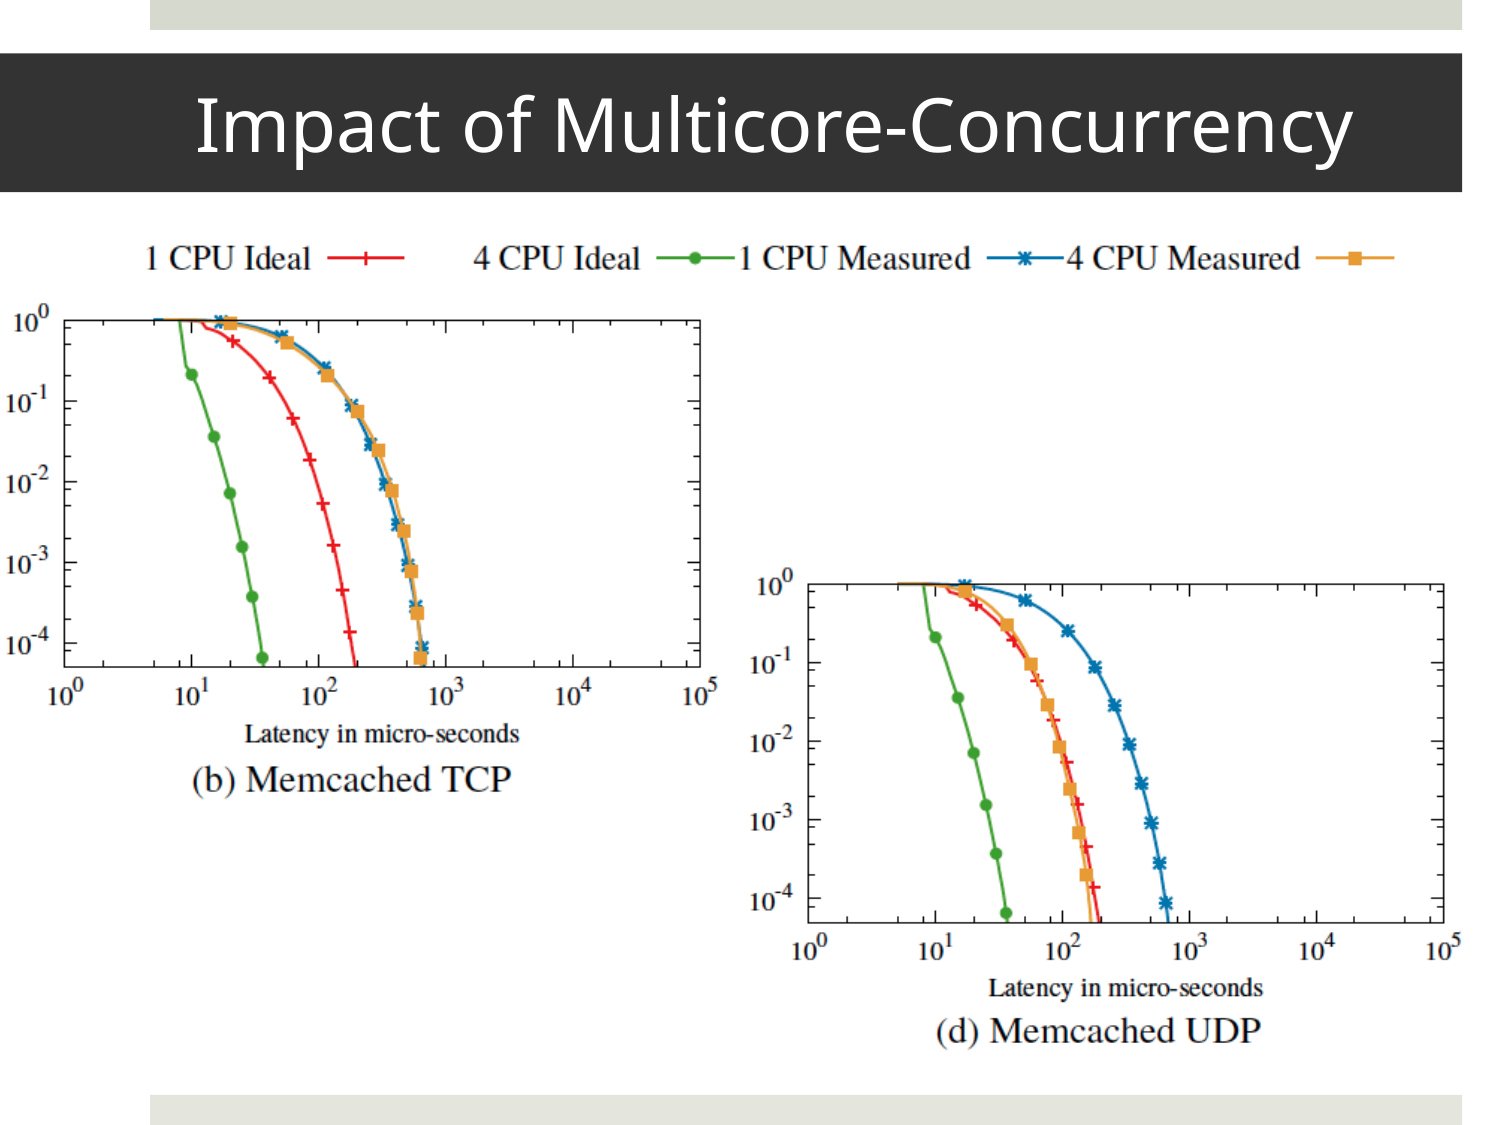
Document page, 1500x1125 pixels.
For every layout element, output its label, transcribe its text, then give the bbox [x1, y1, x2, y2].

picture [3, 221, 1500, 1060]
title Impact of Multicore-Concurrency [0, 53, 1463, 193]
